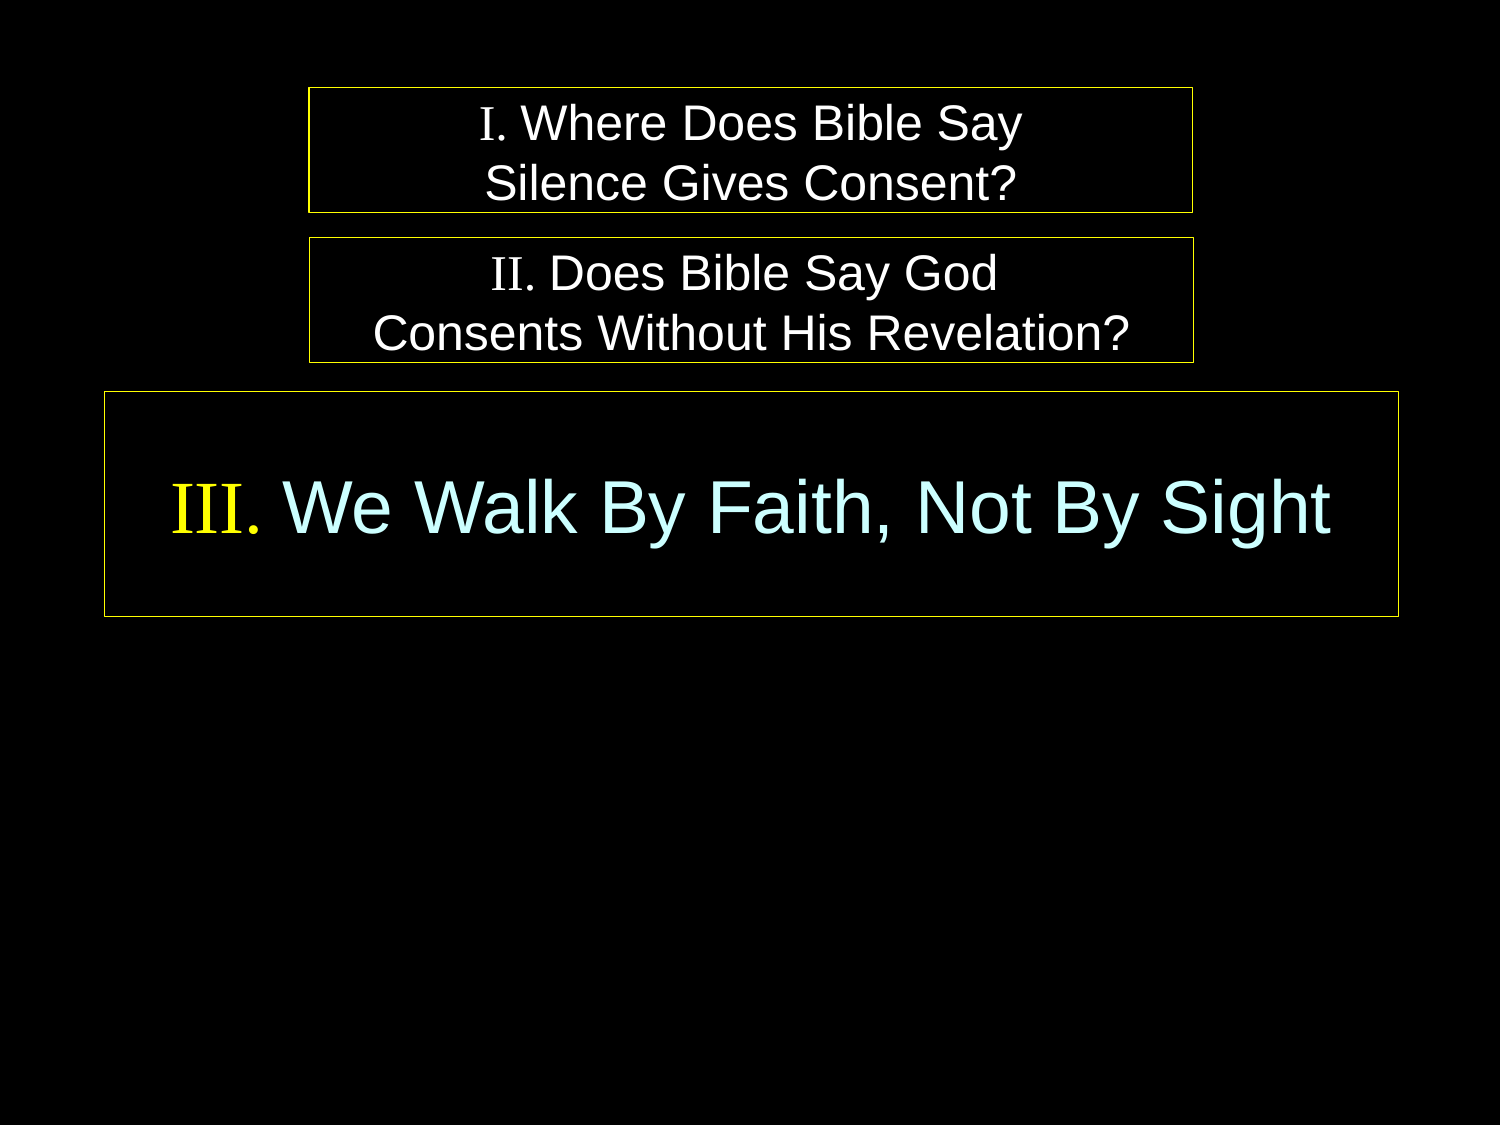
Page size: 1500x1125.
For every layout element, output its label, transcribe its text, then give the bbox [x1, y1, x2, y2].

text_box II. Does Bible Say God Consents Without His Revelation? [307, 235, 1195, 365]
text_box III. We Walk By Faith, Not By Sight [102, 389, 1400, 618]
text_box I. Where Does Bible Say Silence Gives Consent? [307, 85, 1195, 215]
